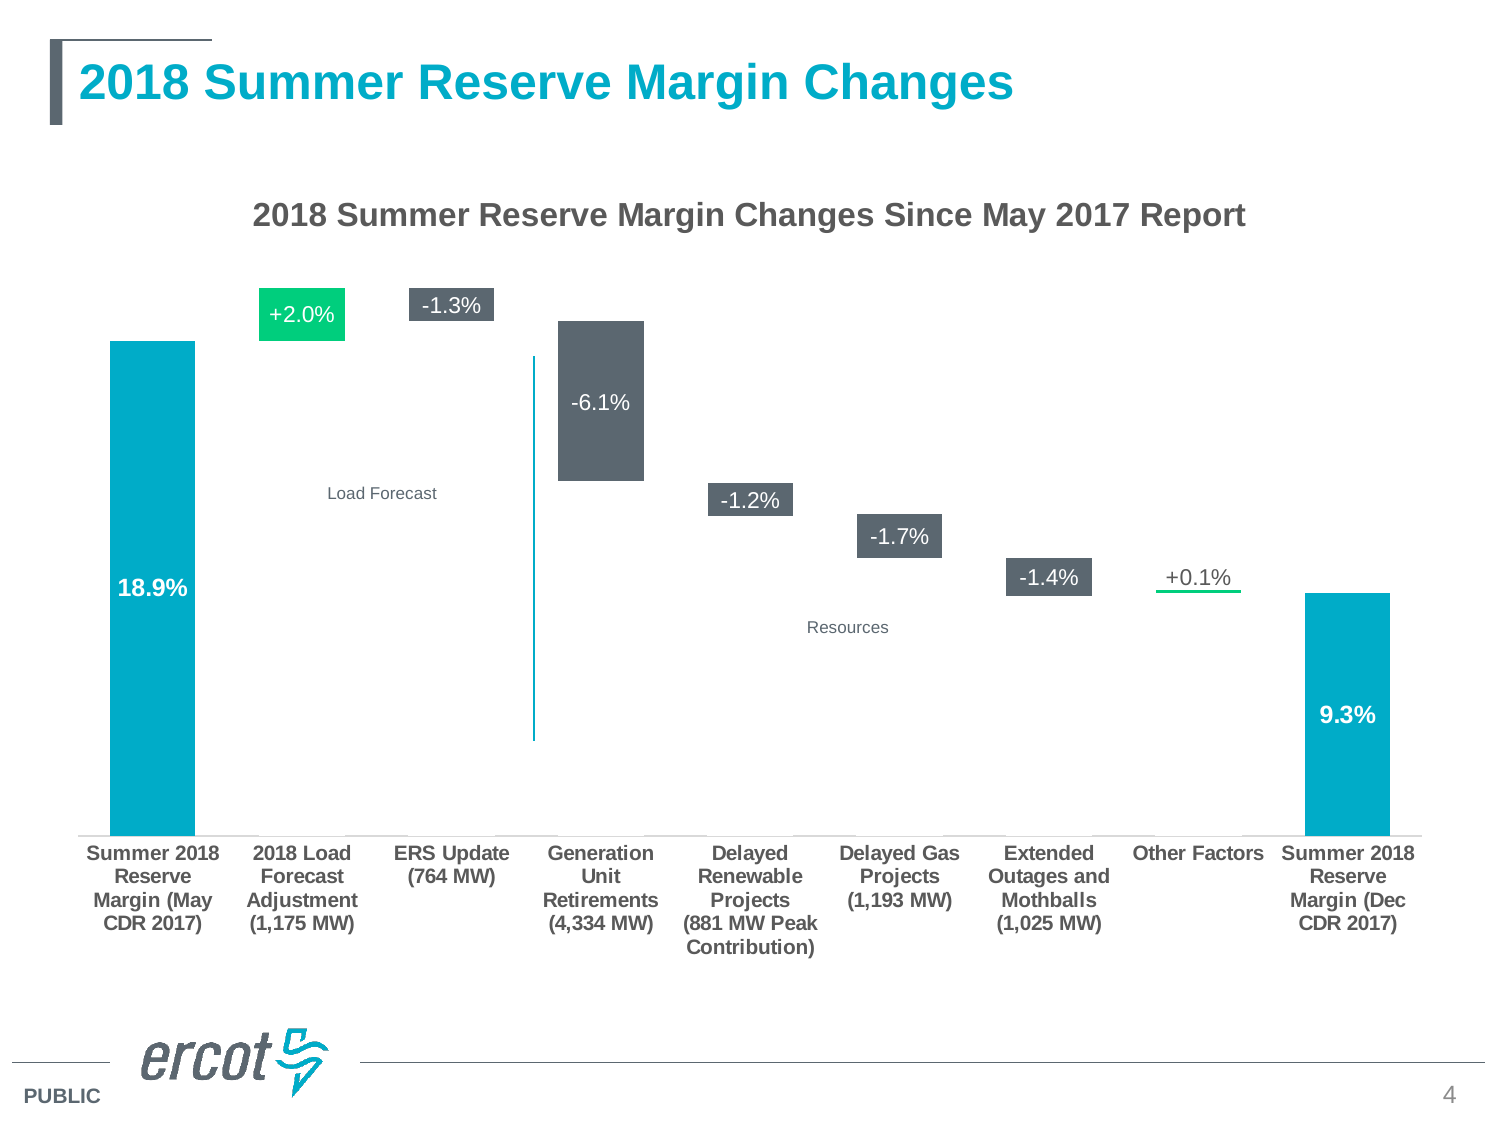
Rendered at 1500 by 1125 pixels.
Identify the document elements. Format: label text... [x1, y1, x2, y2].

picture [137, 1024, 332, 1100]
title 2018 Summer Reserve Margin Changes [64, 42, 1452, 107]
slide_number 4 [1412, 1076, 1488, 1112]
chart [49, 162, 1451, 976]
